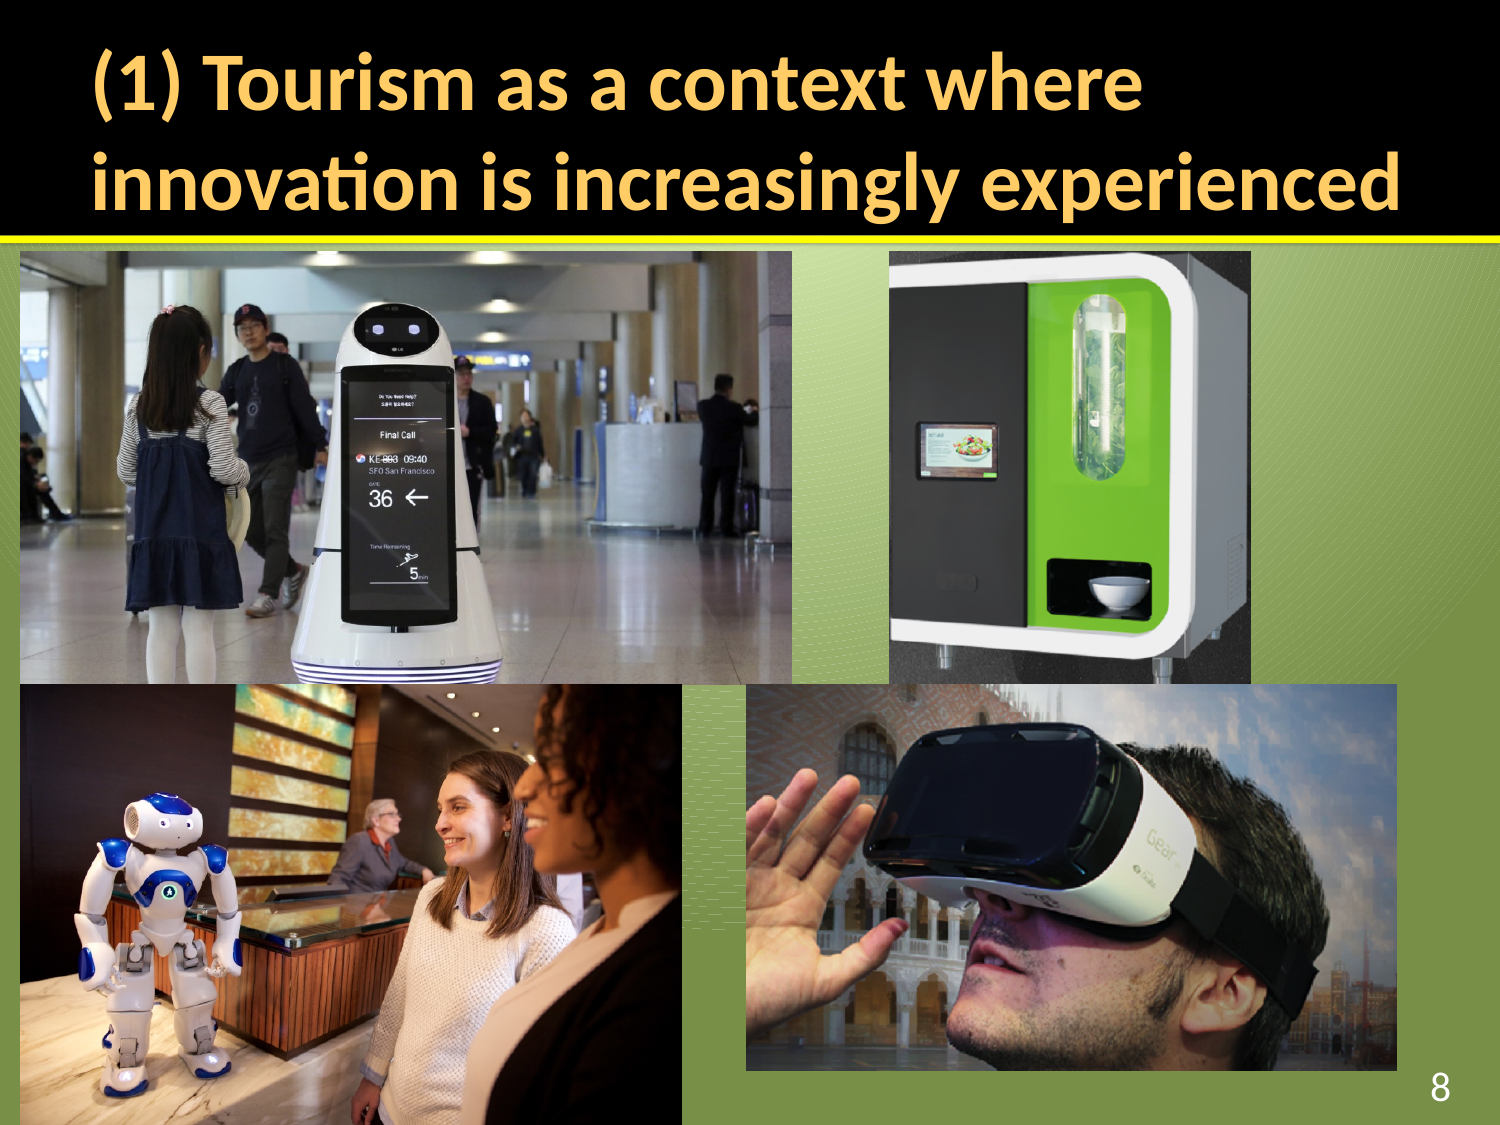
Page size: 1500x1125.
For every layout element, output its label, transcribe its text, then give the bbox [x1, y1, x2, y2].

title (1) Tourism as a context where innovation is increasingly experienced [75, 24, 1425, 231]
picture [20, 251, 1397, 1125]
slide_number 8 [1345, 1062, 1467, 1108]
footer N. Bellini 2017 [686, 1062, 1337, 1108]
